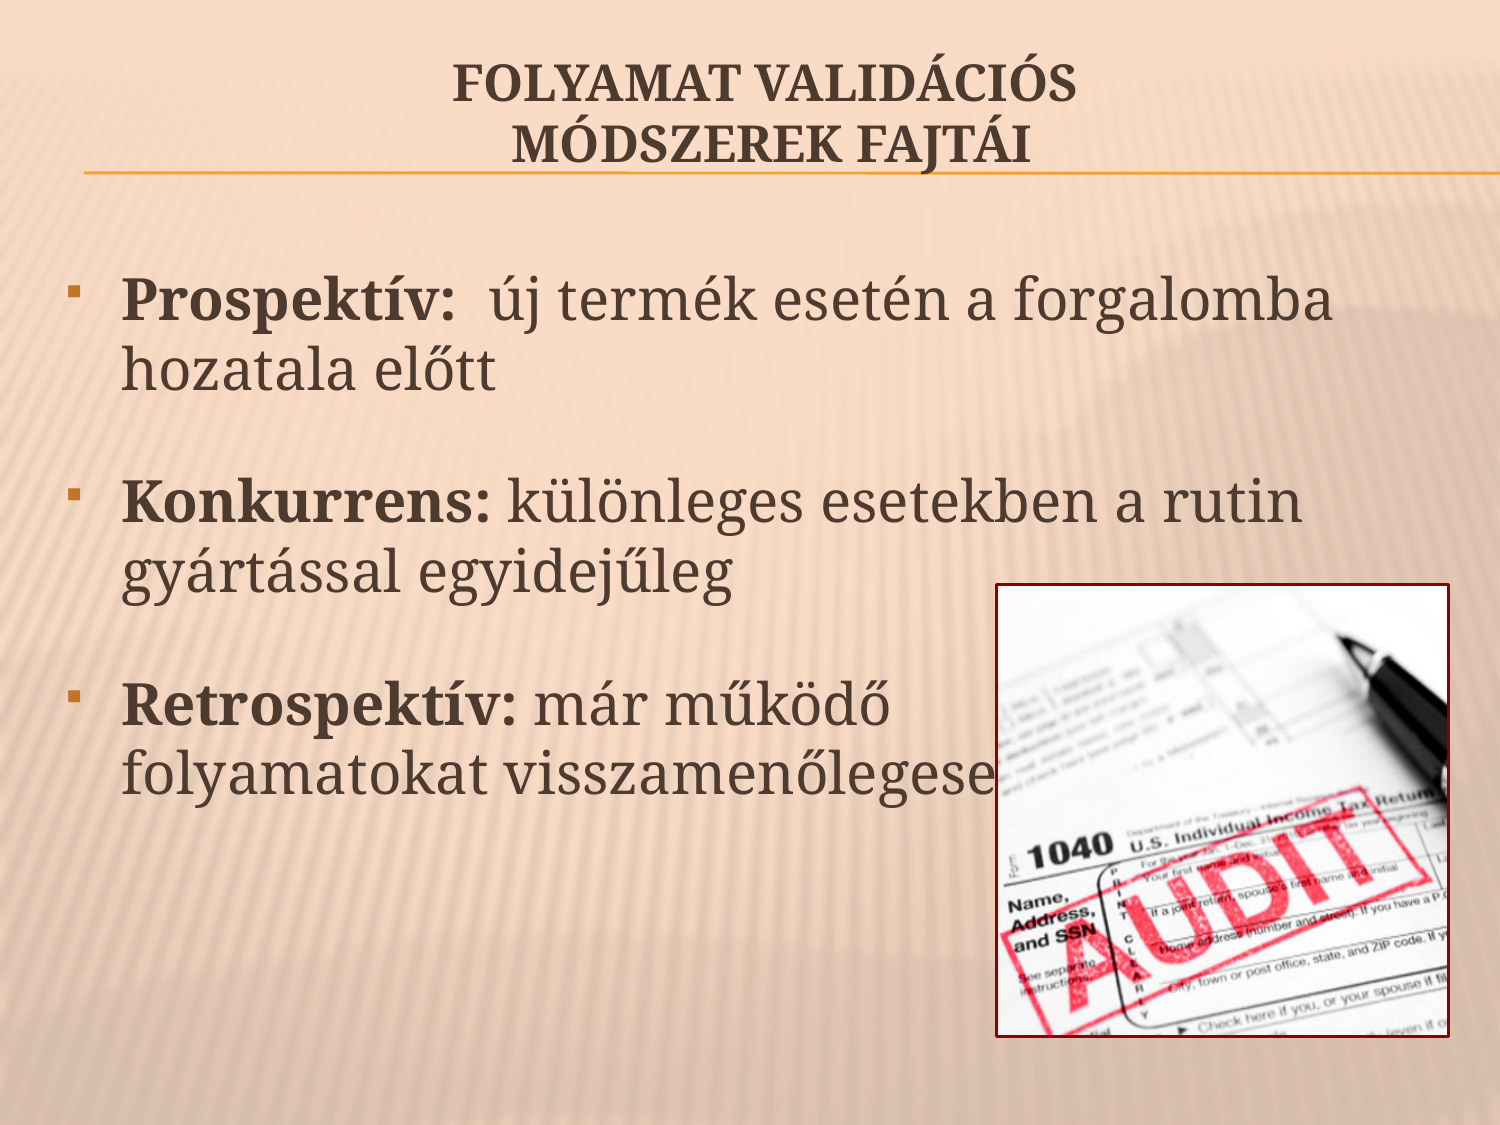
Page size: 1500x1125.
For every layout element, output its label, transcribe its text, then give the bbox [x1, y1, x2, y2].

title folyamat validációs módszerek fajtái [53, 42, 1479, 181]
picture [997, 585, 1448, 1036]
list Prospektív: új termék esetén a forgalomba hozatala előtt Konkurrens: különleges esetekben a rutin gyártással egyidejűleg Retrospektív: már működő folyamatokat visszamenőlegesen [50, 254, 1475, 998]
